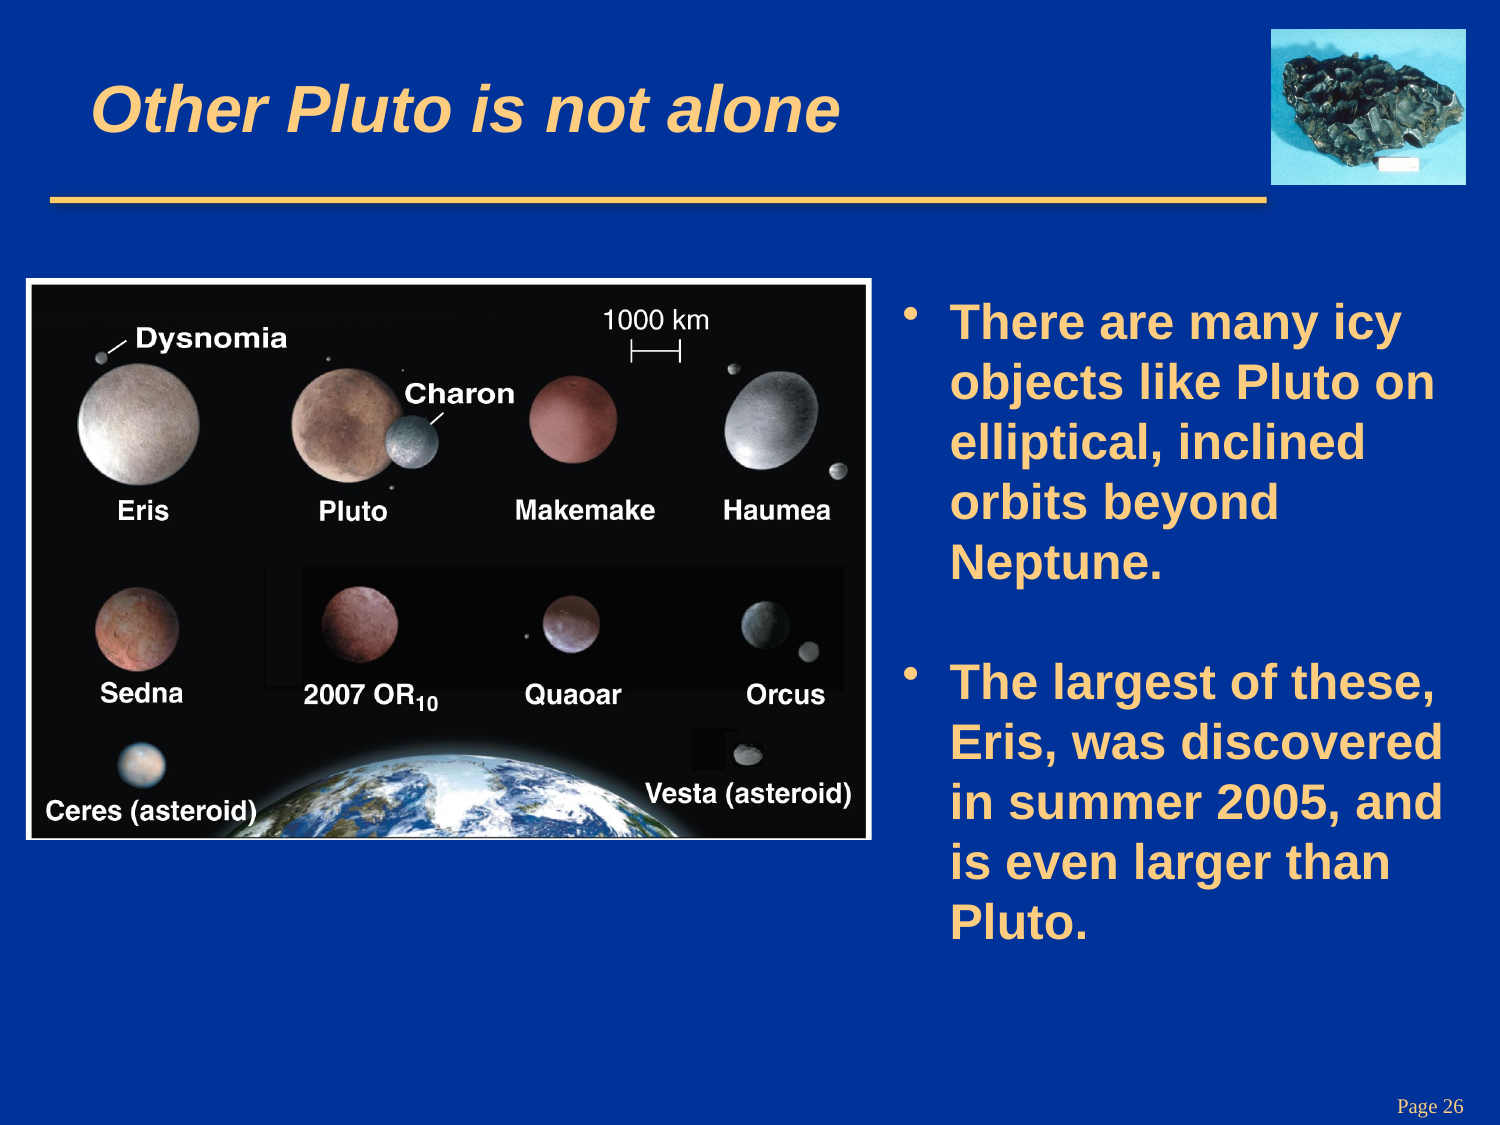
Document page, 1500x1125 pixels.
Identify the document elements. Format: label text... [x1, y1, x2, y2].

list There are many icy objects like Pluto on elliptical, inclined orbits beyond Neptune. The largest of these, Eris, was discovered in summer 2005, and is even larger than Pluto. [887, 162, 1480, 1001]
title Other Pluto is not alone [74, 0, 1251, 213]
picture [25, 278, 872, 841]
picture [1271, 29, 1466, 162]
